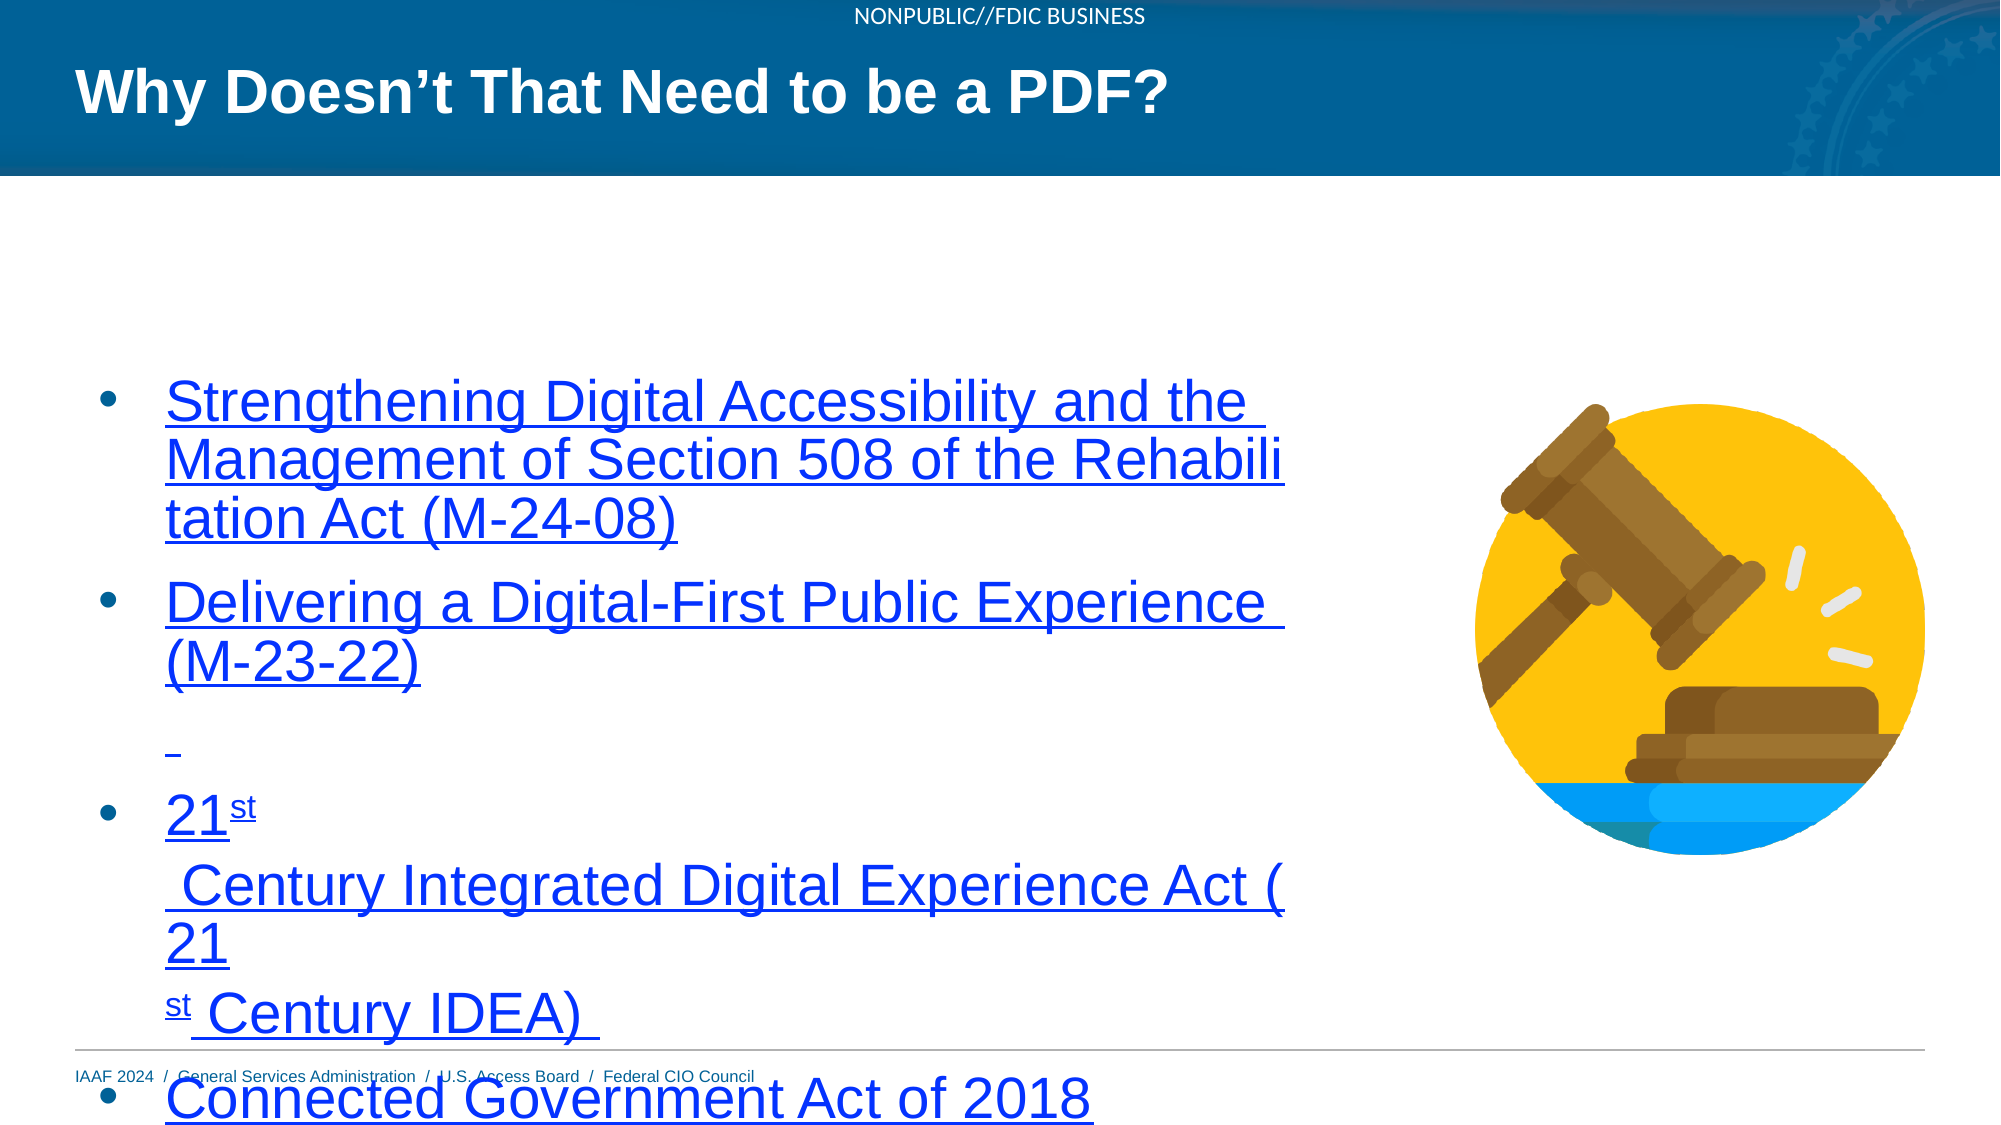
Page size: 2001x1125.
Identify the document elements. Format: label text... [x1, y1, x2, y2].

title Why Doesn’t That Need to be a PDF? [75, 52, 1800, 128]
list Strengthening Digital Accessibility and the Management of Section 508 of the Rehabilitation Act (M-24-08) Delivering a Digital-First Public Experience (M-23-22) 21st Century Integrated Digital Experience Act (21st Century IDEA) Connected Government Act of 2018 [75, 224, 1306, 1035]
picture [0, 168, 666, 176]
picture [1474, 404, 1926, 856]
picture [0, 0, 2000, 176]
list NONPUBLIC//FDIC BUSINESS [812, 0, 1188, 30]
